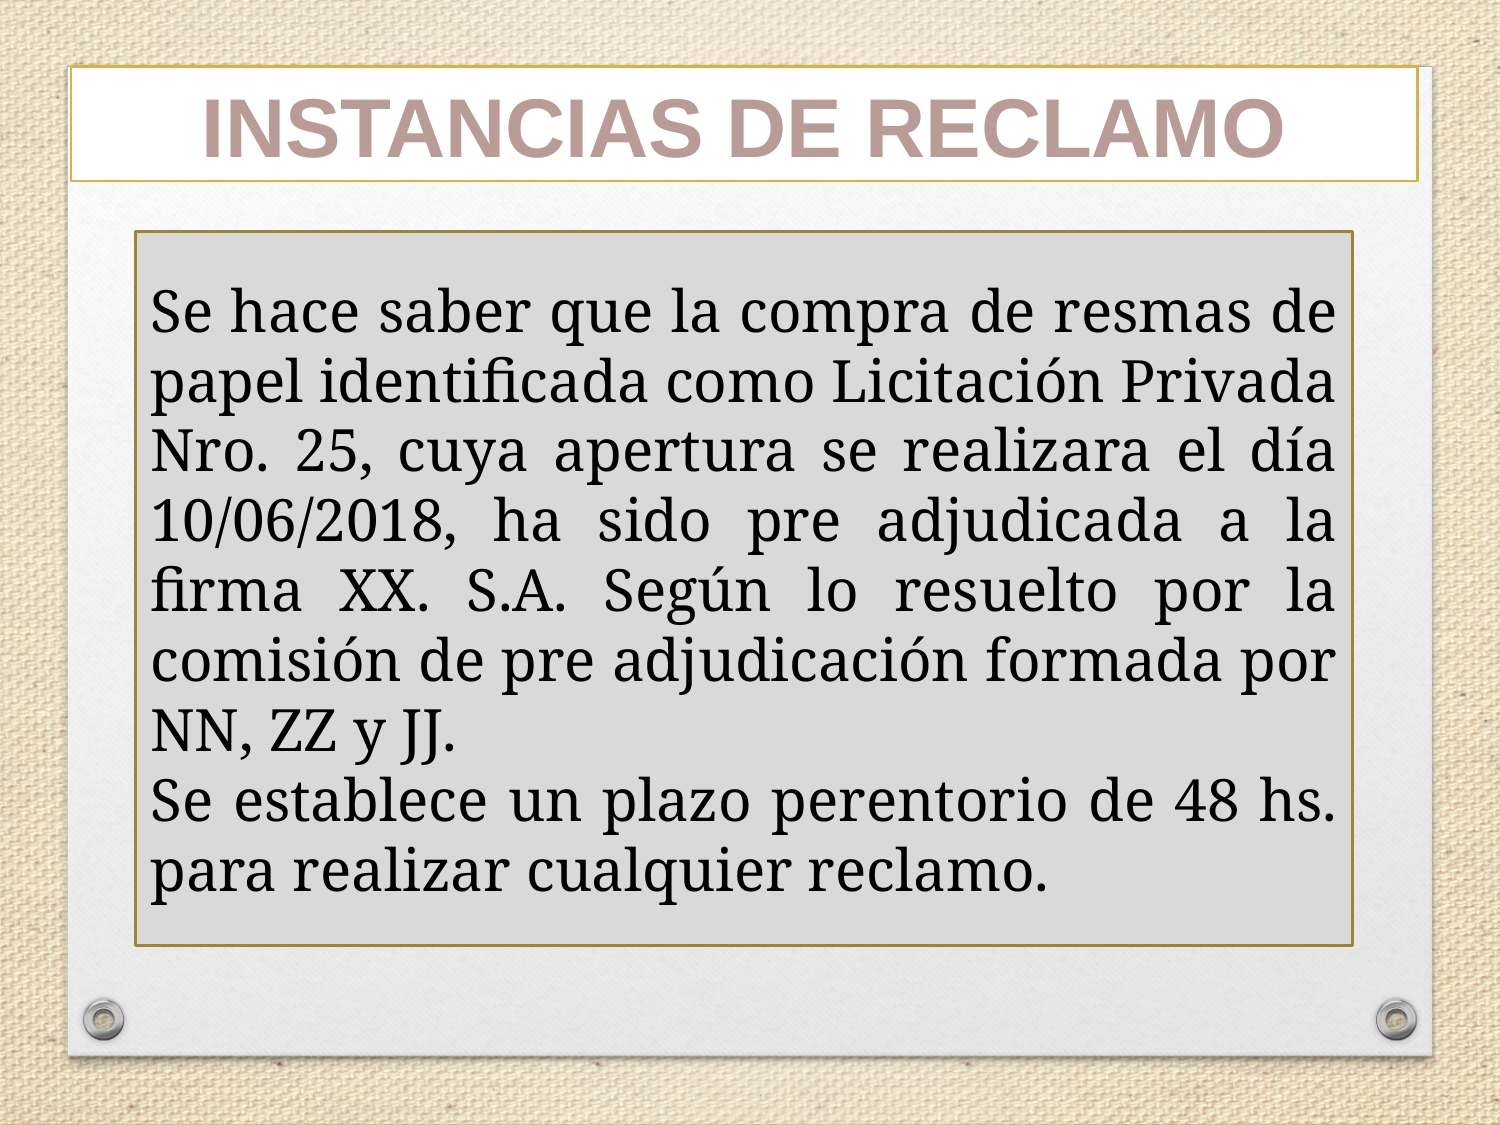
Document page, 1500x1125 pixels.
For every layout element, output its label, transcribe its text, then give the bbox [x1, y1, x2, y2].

picture [0, 0, 1500, 1125]
text_box Se hace saber que la compra de resmas de papel identificada como Licitación Privada Nro. 25, cuya apertura se realizara el día 10/06/2018, ha sido pre adjudicada a la firma XX. S.A. Según lo resuelto por la comisión de pre adjudicación formada por NN, ZZ y JJ. Se establece un plazo perentorio de 48 hs. para realizar cualquier reclamo. [134, 230, 1354, 947]
text_box INSTANCIAS DE RECLAMO [70, 65, 1419, 182]
